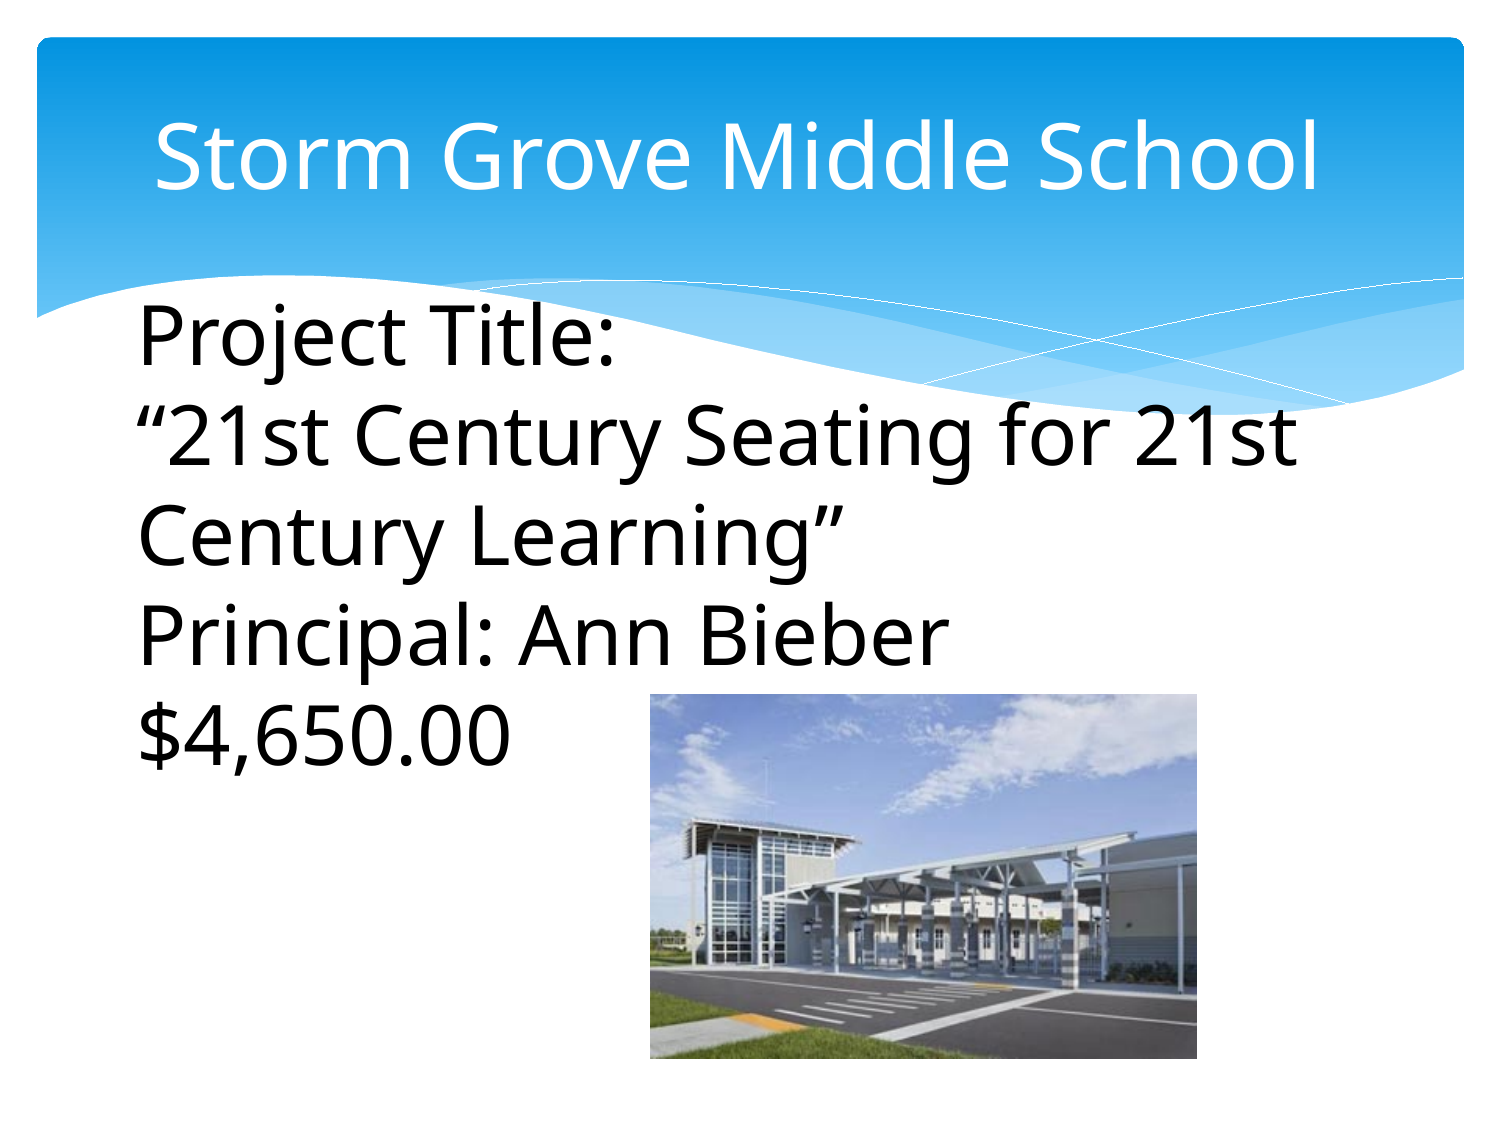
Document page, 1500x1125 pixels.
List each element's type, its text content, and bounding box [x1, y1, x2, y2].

title Storm Grove Middle School [63, 50, 1414, 256]
text_box Project Title: “21st Century Seating for 21st Century Learning” Principal: Ann Bieber $4,650.00 [121, 275, 1322, 790]
picture [649, 693, 1198, 1059]
